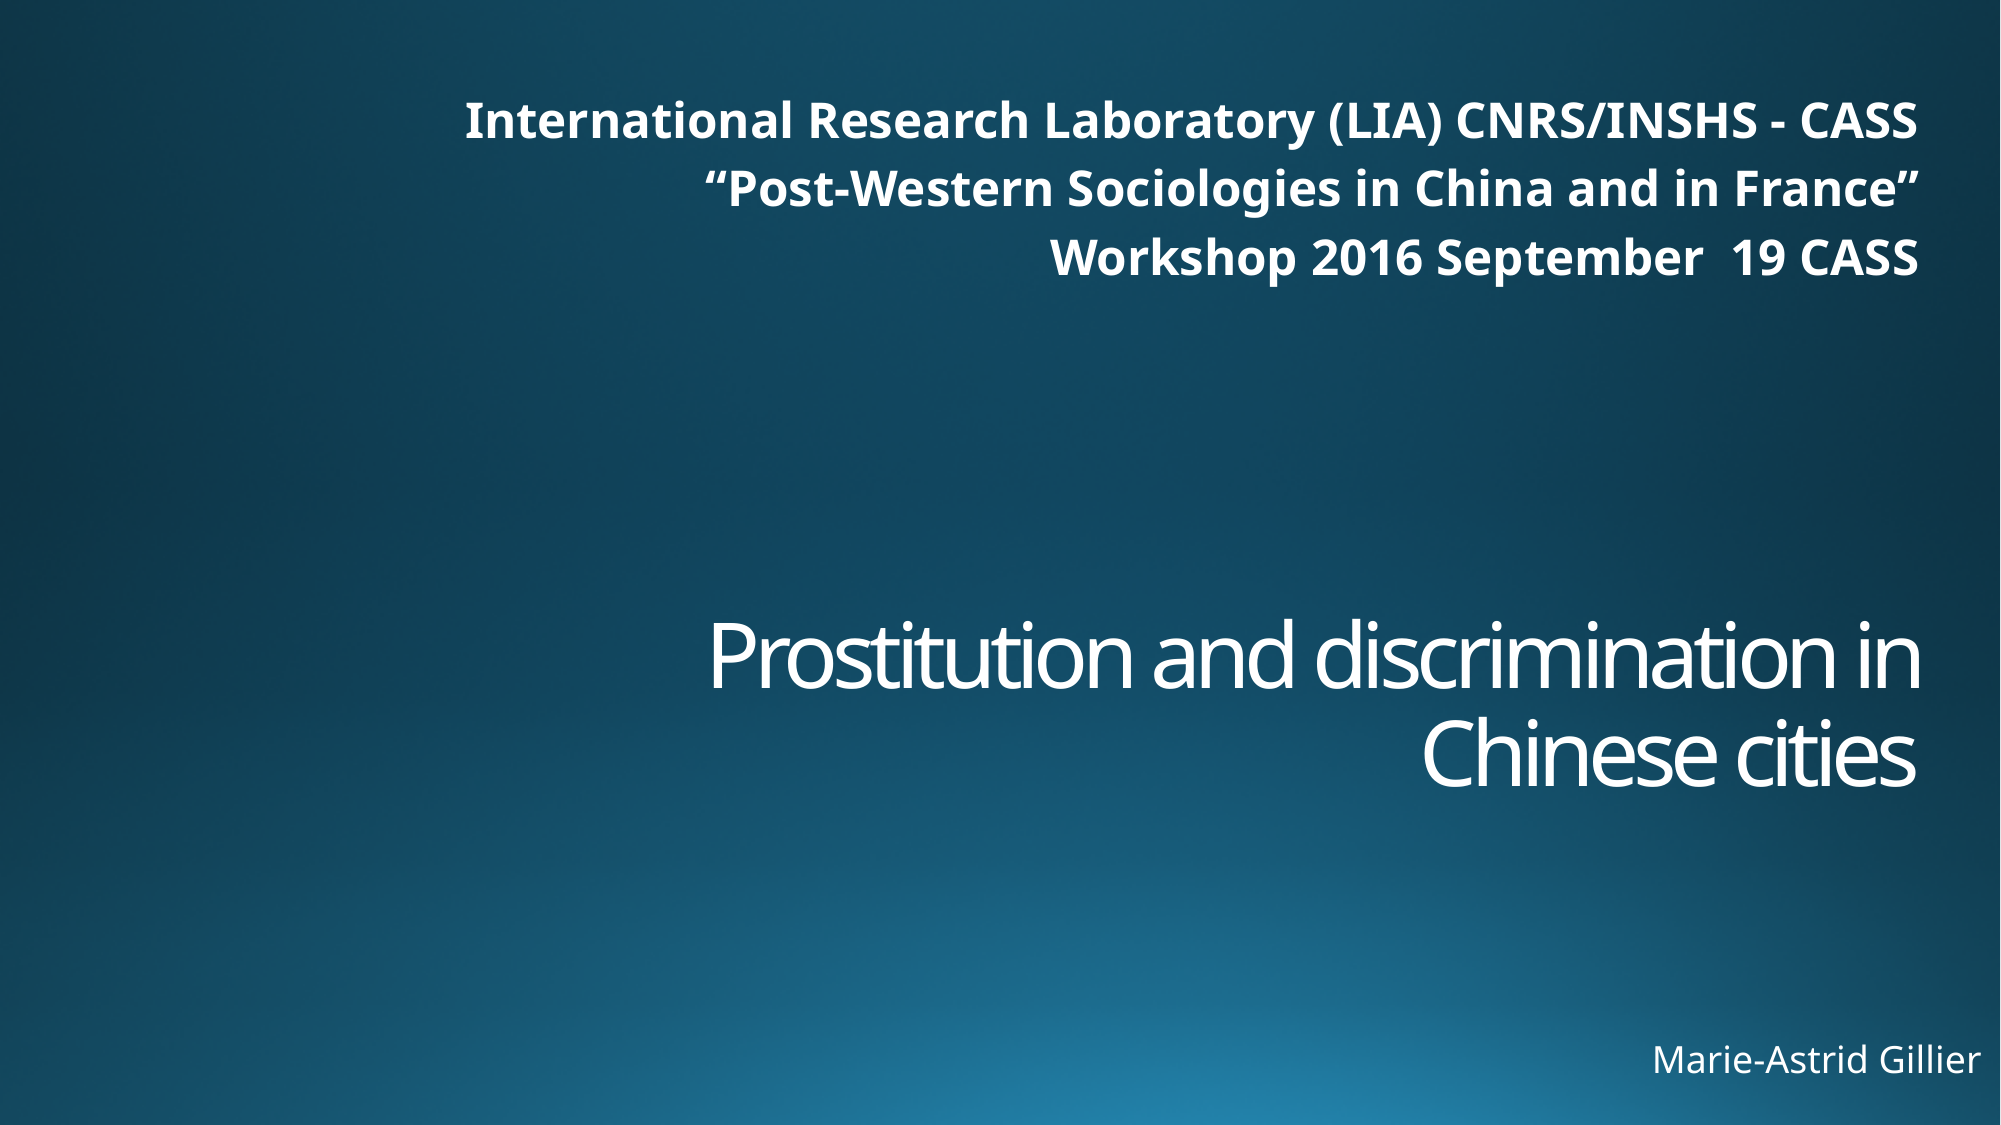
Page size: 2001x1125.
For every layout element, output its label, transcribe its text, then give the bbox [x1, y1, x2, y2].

picture [0, 0, 2001, 1125]
subtitle International Research Laboratory (LIA) CNRS/INSHS - CASS “Post-Western Sociologies in China and in France” Workshop 2016 September 19 CASS [435, 88, 1936, 331]
text_box Marie-Astrid Gillier [1637, 1028, 2000, 1089]
title Prostitution and discrimination in Chinese cities [459, 602, 1936, 816]
